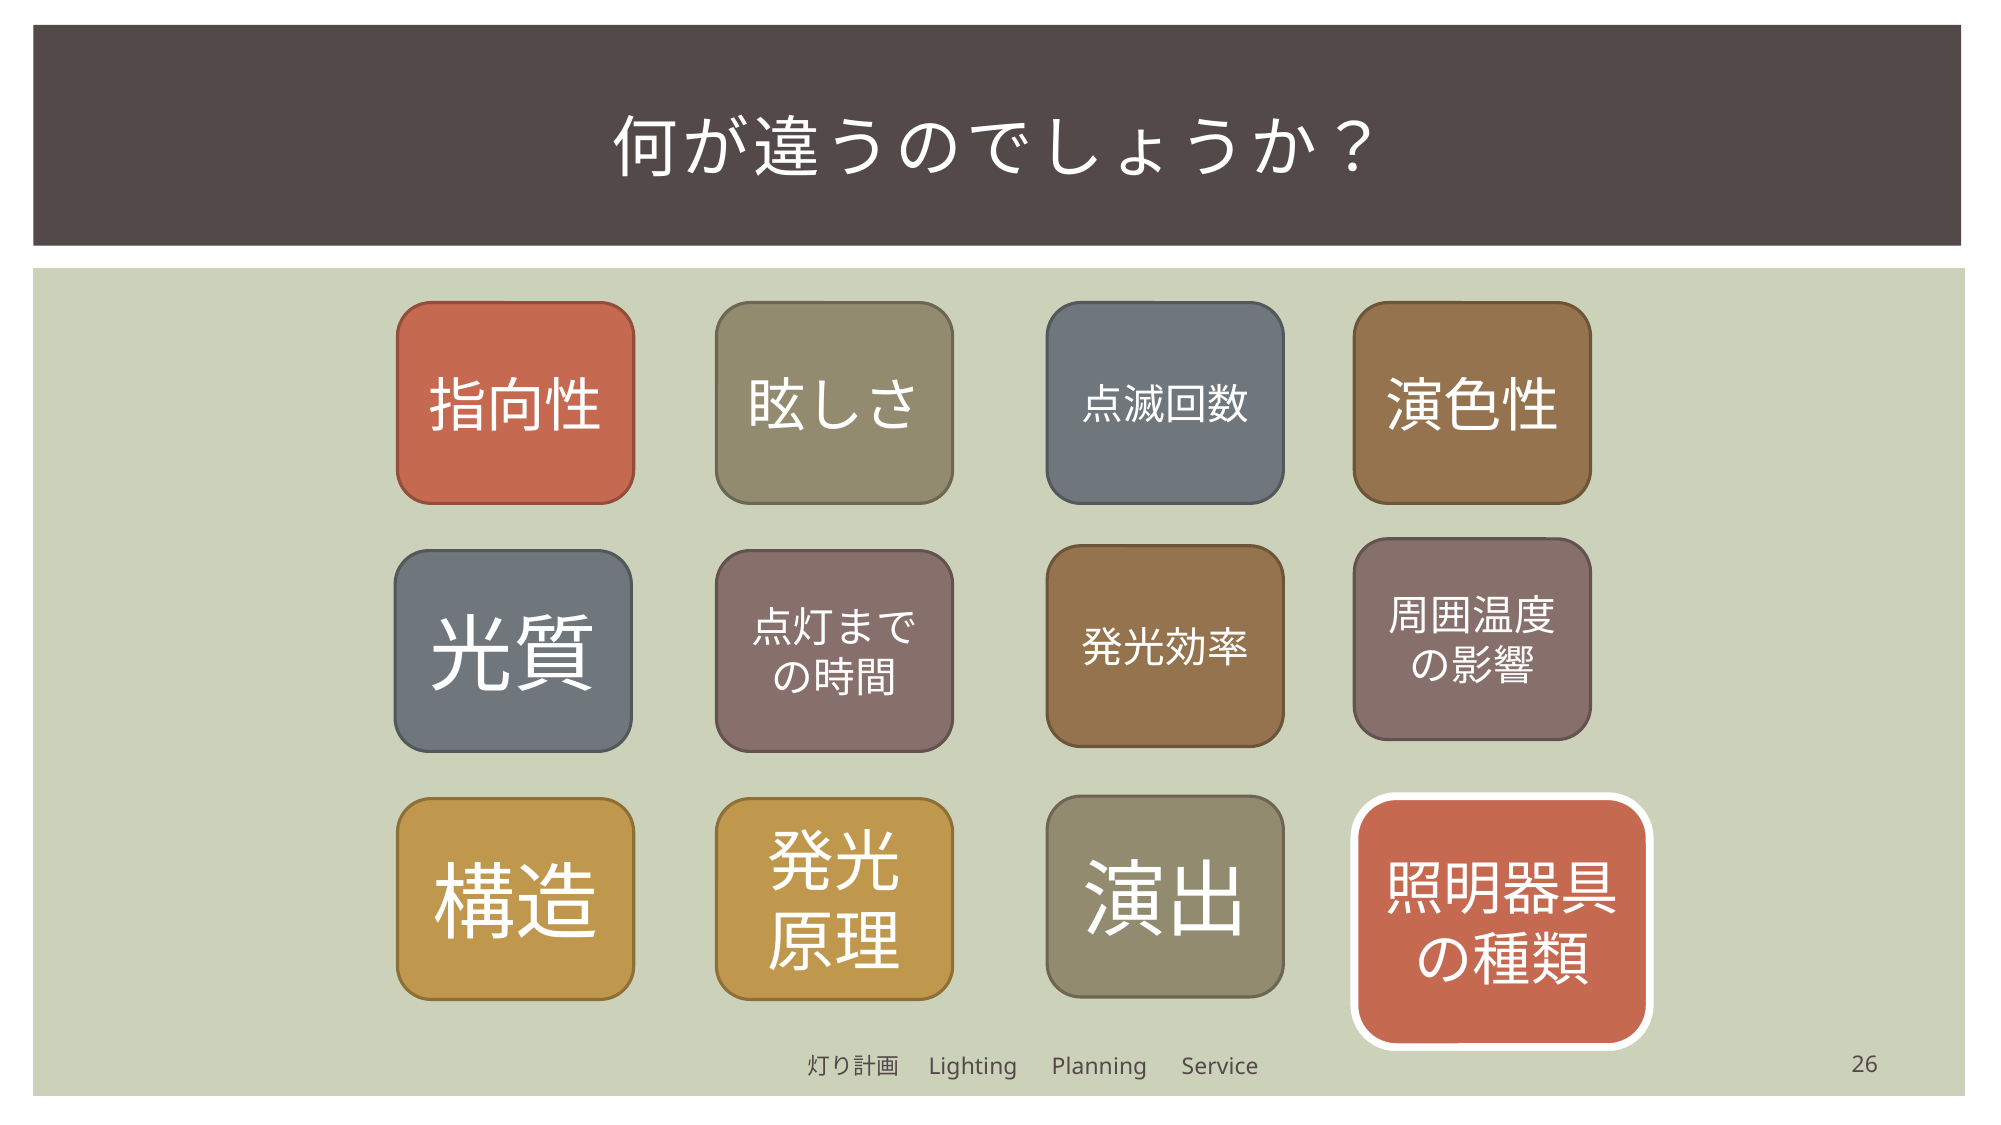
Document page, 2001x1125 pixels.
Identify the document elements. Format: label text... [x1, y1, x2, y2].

footer 灯り計画 Lighting Planning Service [666, 1042, 1400, 1088]
text_box 光質 [393, 549, 633, 753]
text_box 照明器具 の種類 [1350, 792, 1654, 1052]
slide_number 26 [1800, 1041, 1930, 1089]
text_box 発光効率 [1045, 544, 1285, 749]
text_box 演出 [1045, 794, 1285, 999]
text_box 点灯までの時間 [714, 549, 955, 753]
text_box 周囲温度の影響 [1352, 537, 1593, 742]
text_box 指向性 [395, 300, 636, 505]
text_box 点滅回数 [1045, 300, 1285, 505]
text_box 眩しさ [714, 300, 955, 505]
title 何が違うのでしょうか？ [83, 58, 1917, 232]
text_box 演色性 [1352, 300, 1593, 505]
text_box 発光原理 [714, 797, 955, 1002]
text_box 構造 [395, 797, 636, 1002]
